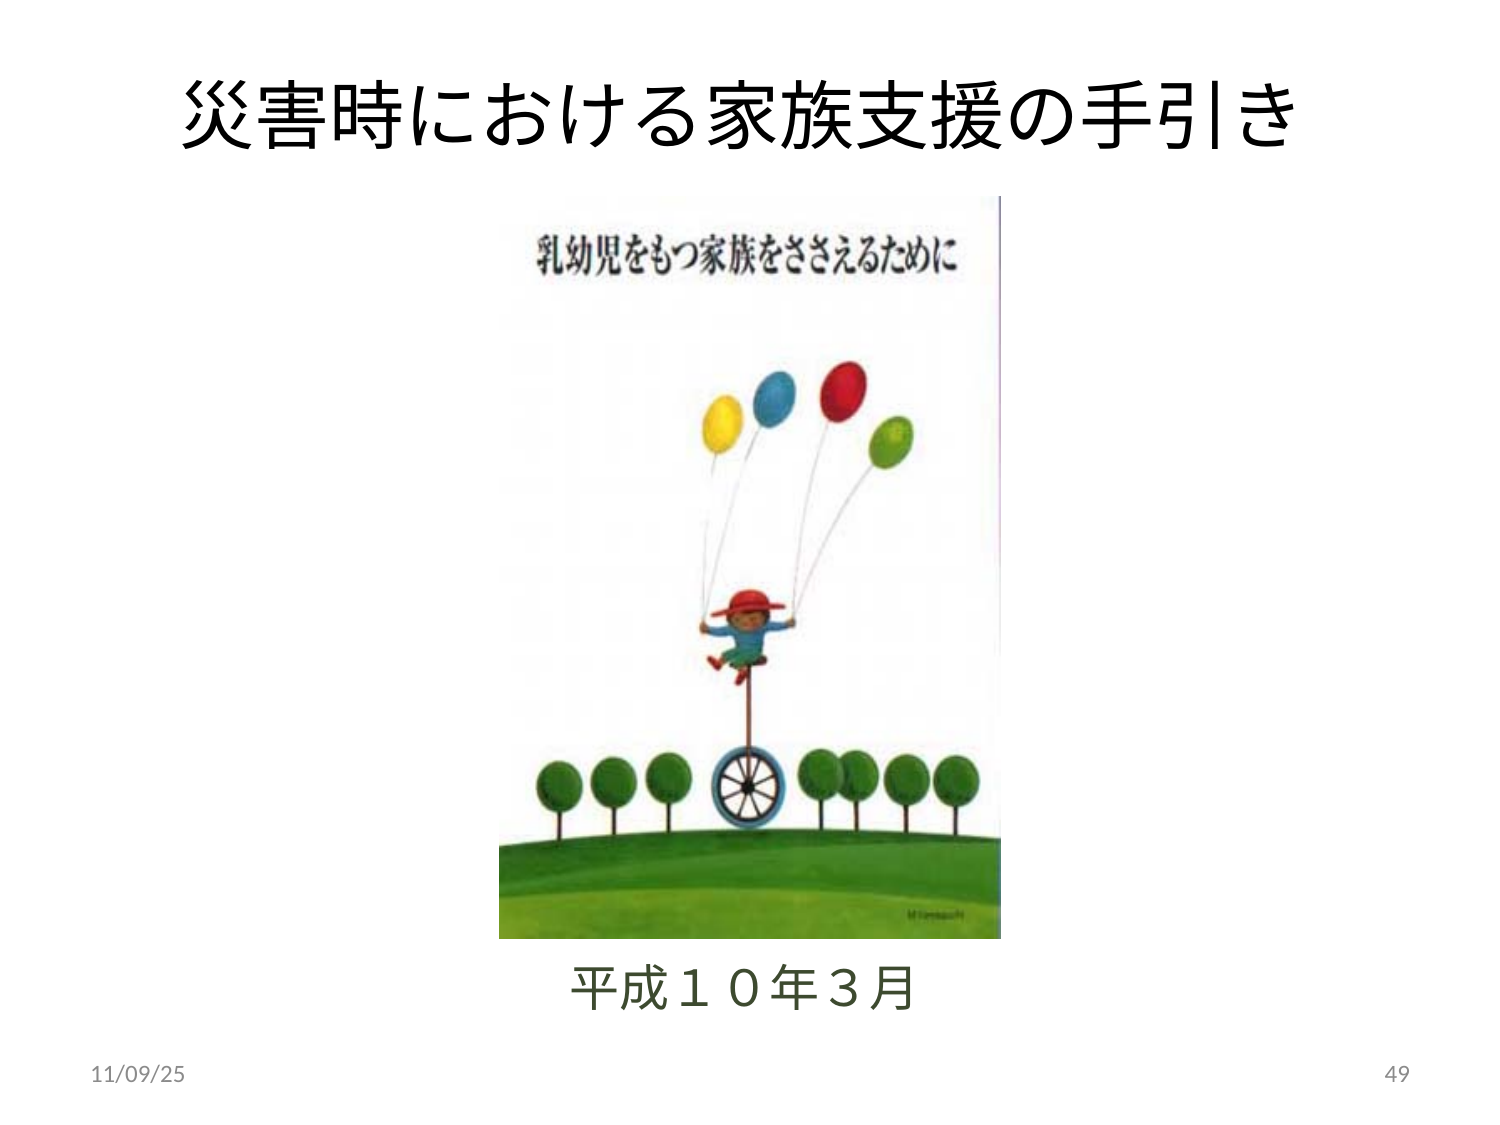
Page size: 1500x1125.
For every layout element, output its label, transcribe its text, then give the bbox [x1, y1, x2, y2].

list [143, 196, 1357, 939]
slide_number 49 [1074, 1042, 1425, 1103]
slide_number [75, 1042, 425, 1103]
title 災害時における家族支援の手引き [95, 31, 1405, 197]
text_box 平成１０年３月 [541, 949, 959, 1025]
